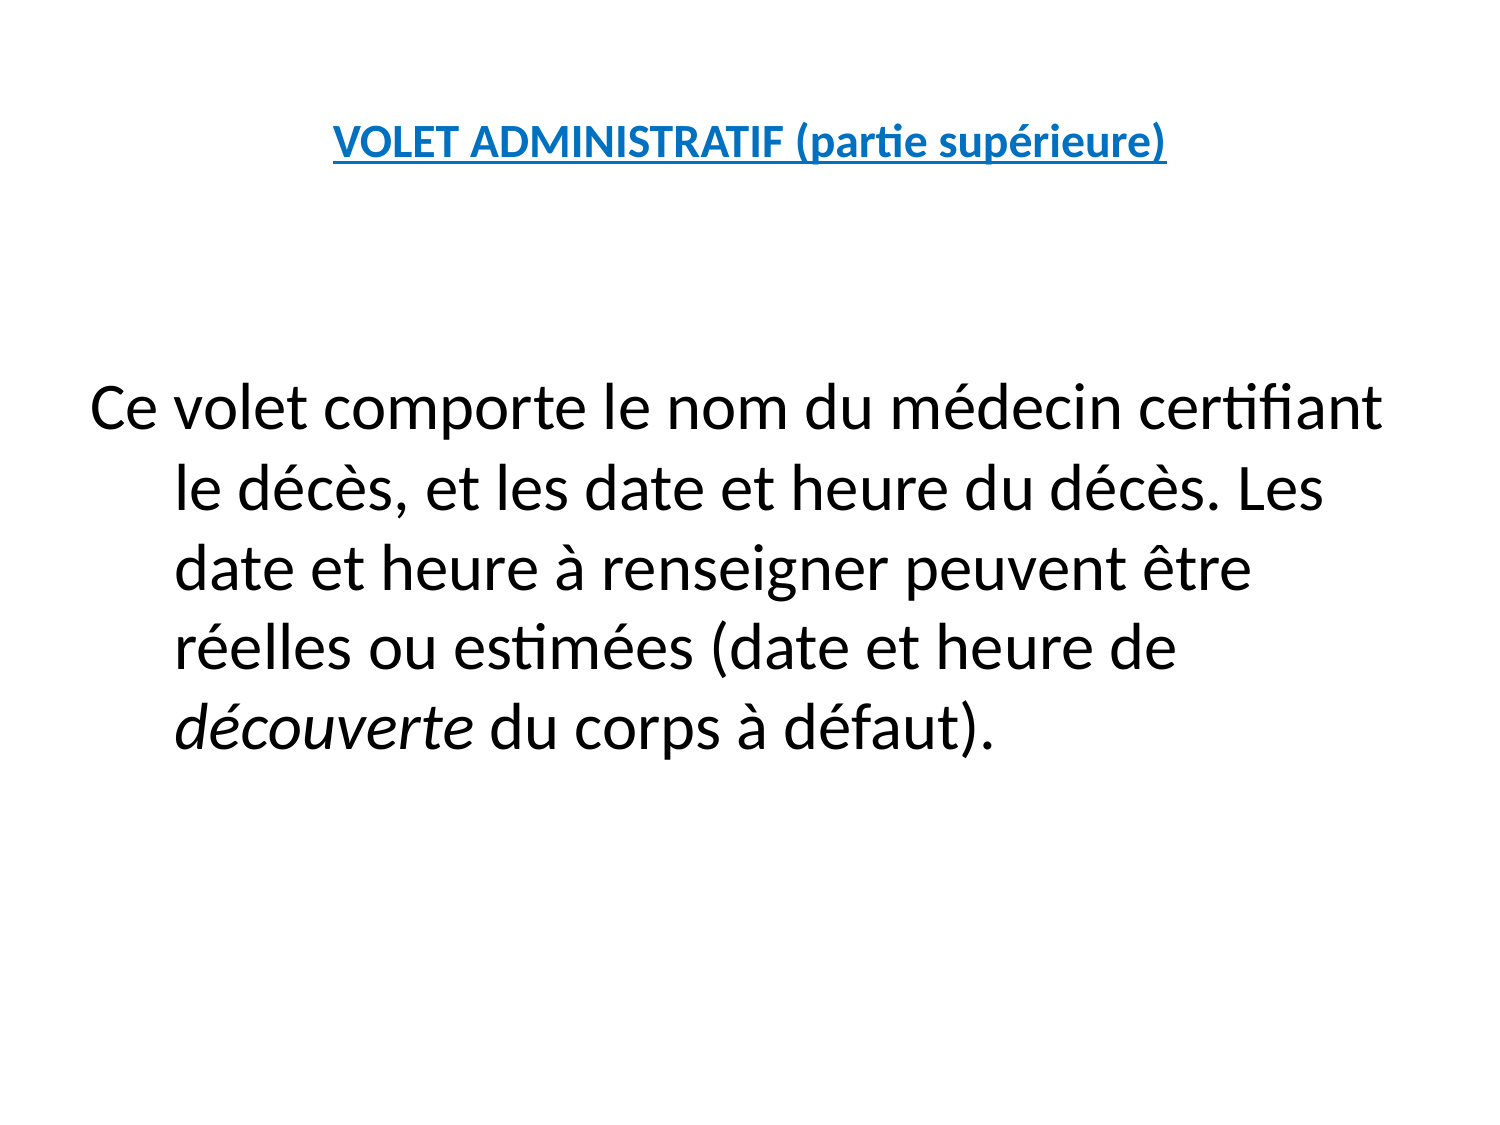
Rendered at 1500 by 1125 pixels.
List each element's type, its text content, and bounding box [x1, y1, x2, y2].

list Ce volet comporte le nom du médecin certifiant le décès, et les date et heure du décès. Les date et heure à renseigner peuvent être réelles ou estimées (date et heure de découverte du corps à défaut). [75, 262, 1425, 1005]
title VOLET ADMINISTRATIF (partie supérieure) [75, 45, 1425, 233]
